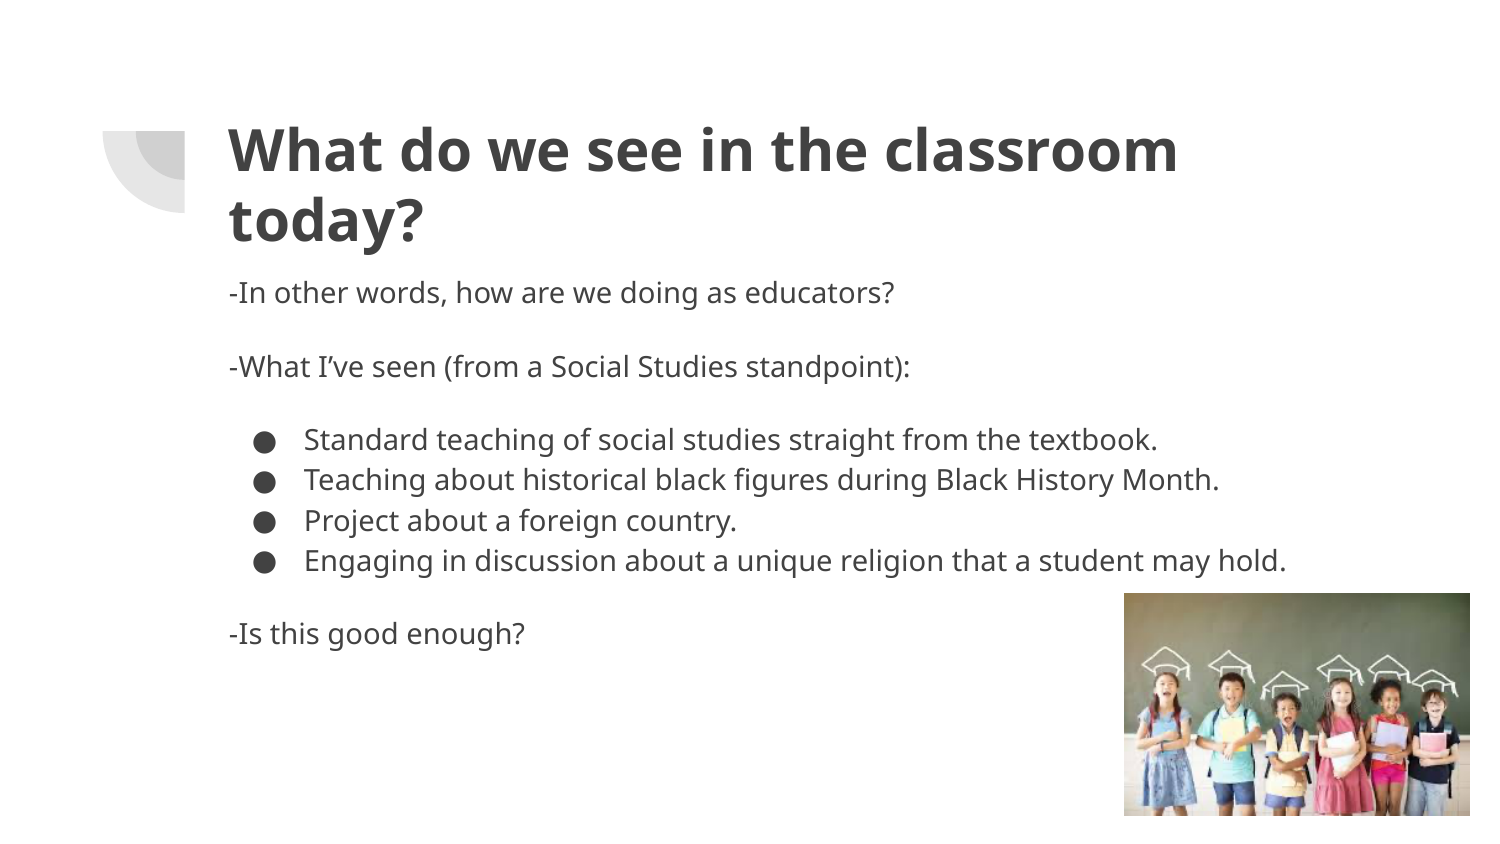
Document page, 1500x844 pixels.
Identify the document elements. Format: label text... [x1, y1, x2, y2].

list -In other words, how are we doing as educators? -What I’ve seen (from a Social Studies standpoint): Standard teaching of social studies straight from the textbook. Teaching about historical black figures during Black History Month. Project about a foreign country. Engaging in discussion about a unique religion that a student may hold. -Is this good enough? [213, 254, 1368, 672]
picture [1124, 593, 1471, 816]
title What do we see in the classroom today? [213, 98, 1368, 254]
